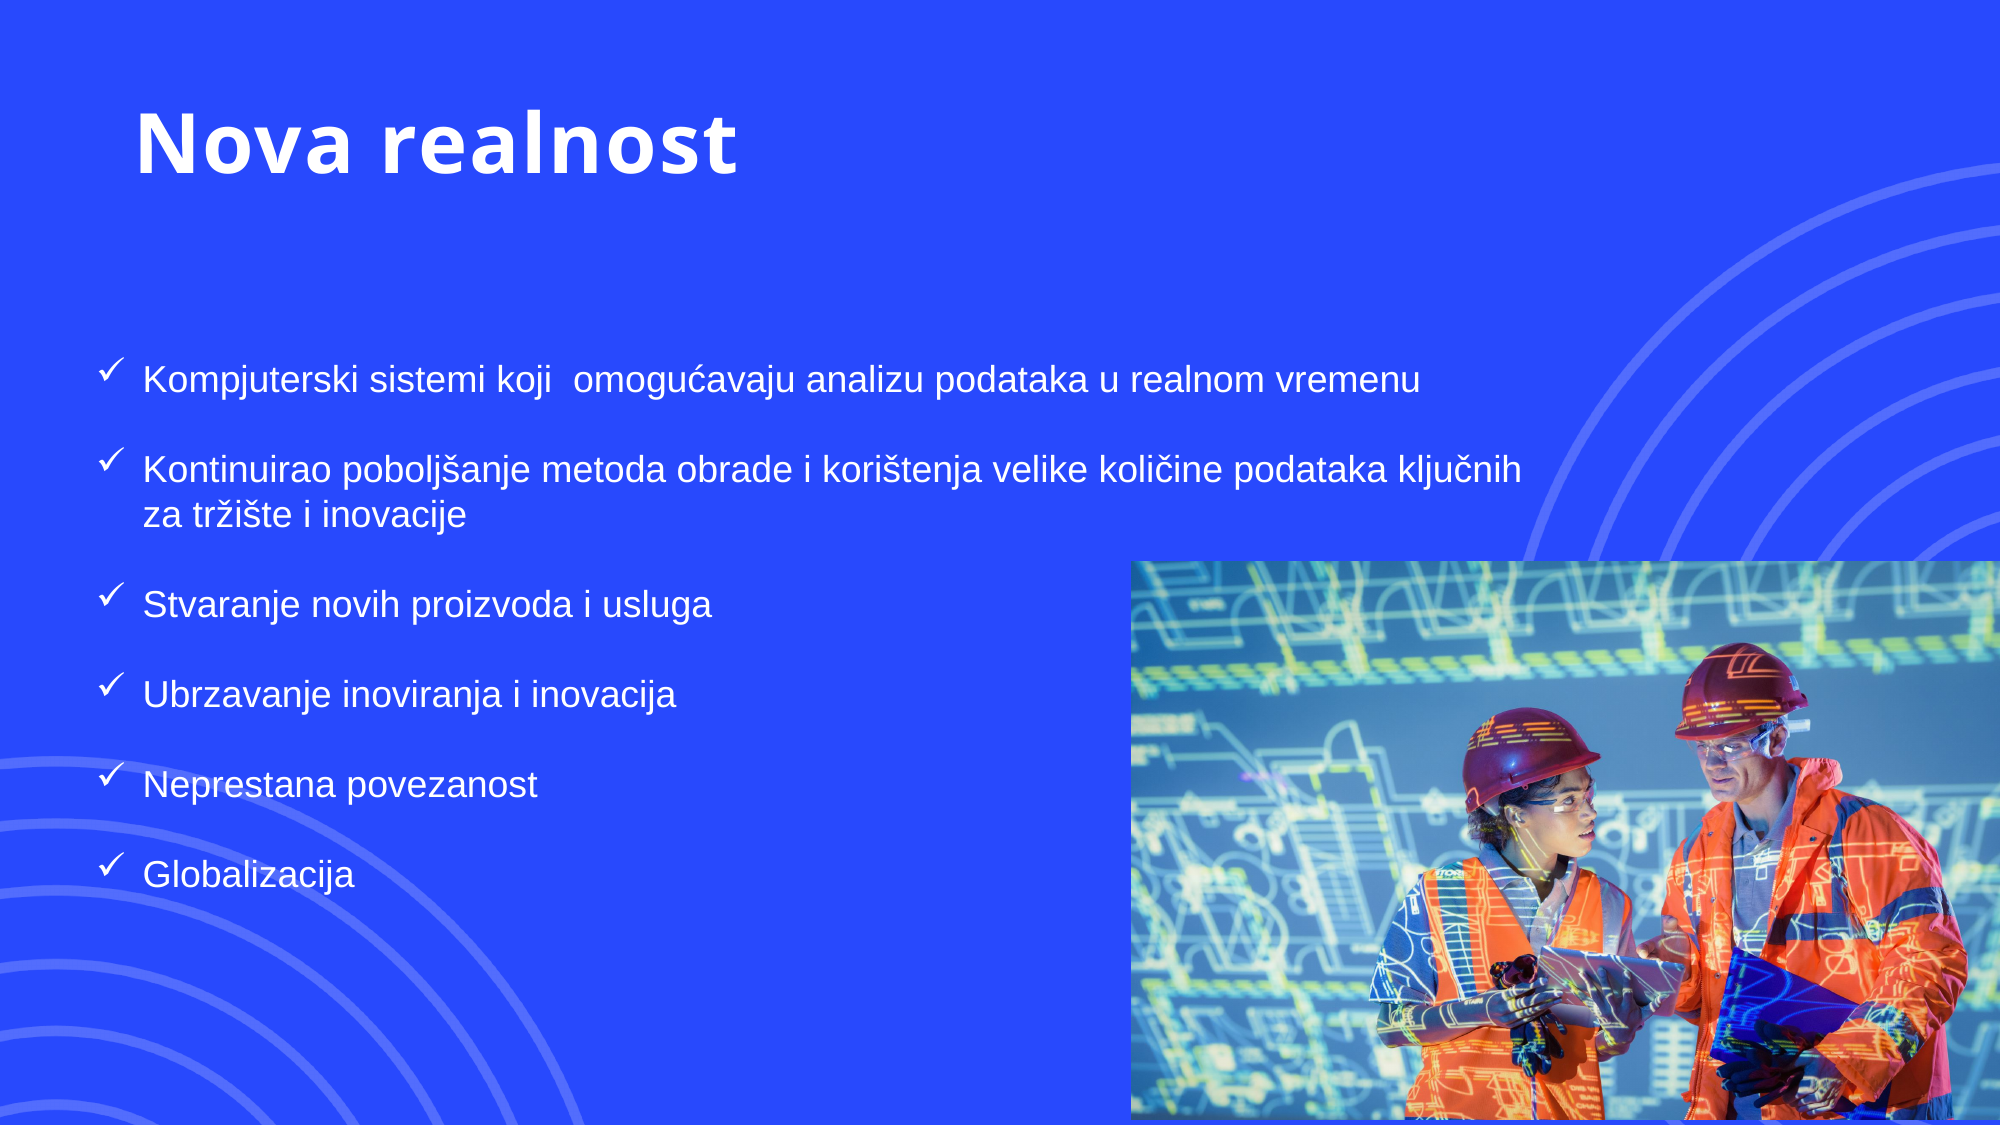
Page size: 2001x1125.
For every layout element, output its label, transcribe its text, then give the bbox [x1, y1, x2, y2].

text_box Kompjuterski sistemi koji omogućavaju analizu podataka u realnom vremenu Kontinuirao poboljšanje metoda obrade i korištenja velike količine podataka ključnih za tržište i inovacije Stvaranje novih proizvoda i usluga Ubrzavanje inoviranja i inovacija Neprestana povezanost Globalizacija [80, 347, 1587, 903]
picture [0, 756, 619, 1125]
title Nova realnost [133, 102, 1332, 347]
picture [1131, 159, 2000, 1125]
